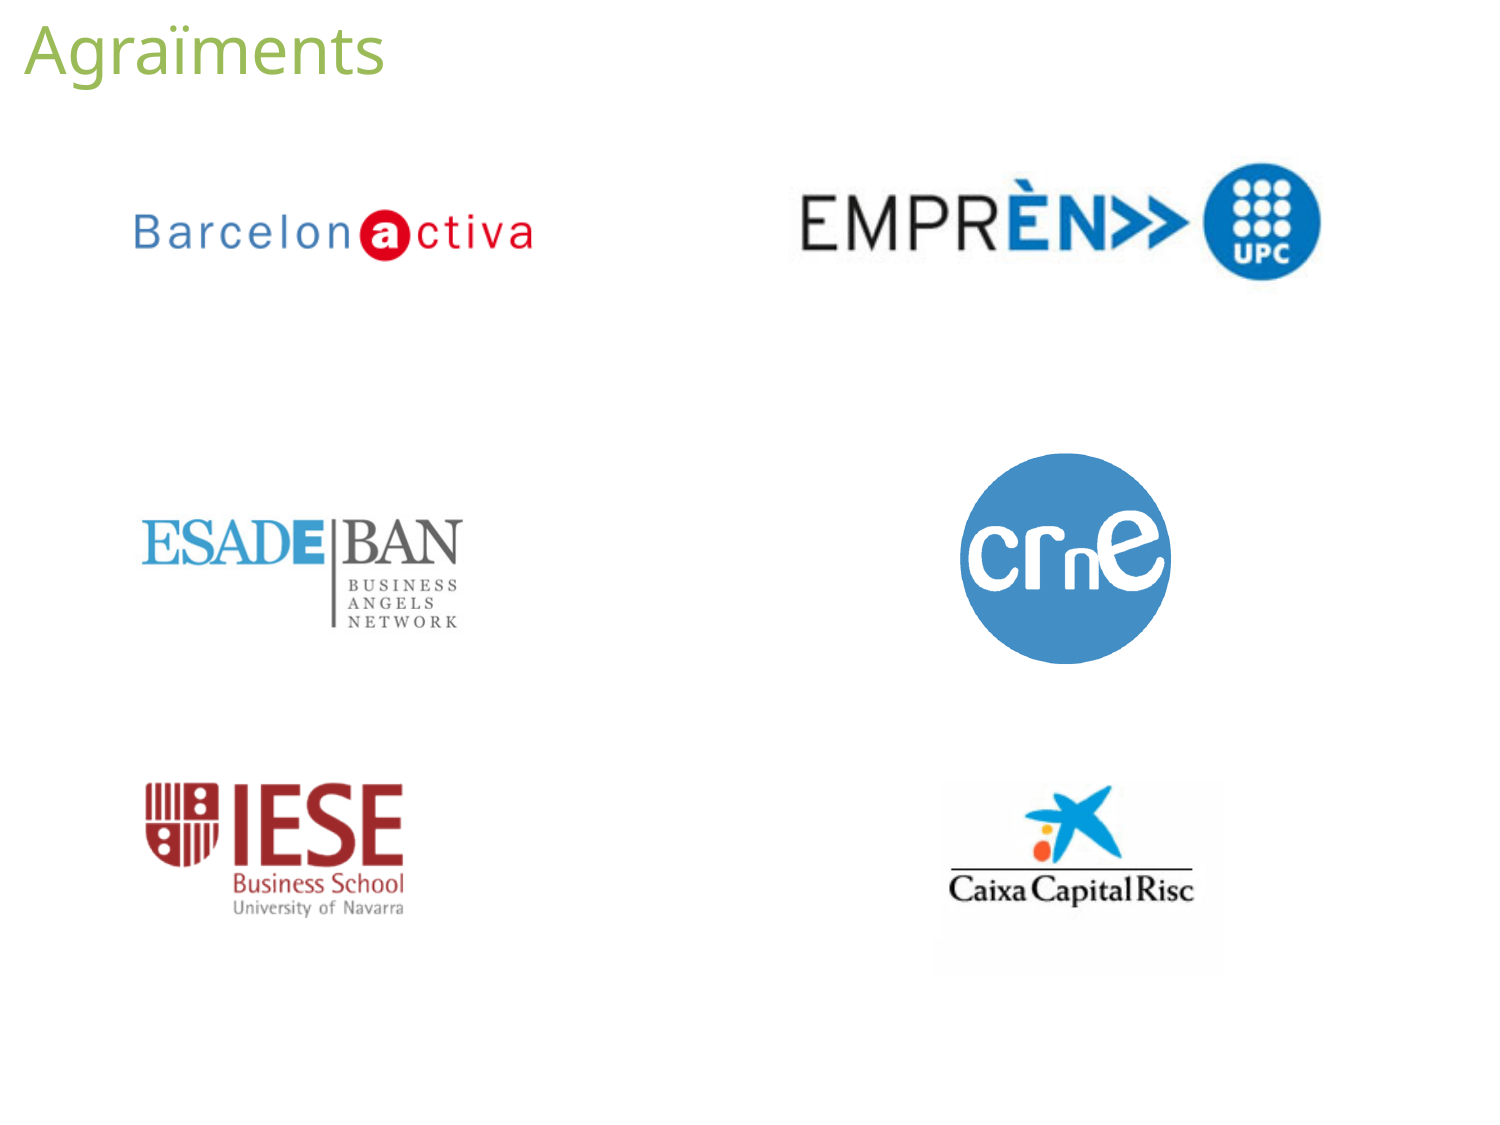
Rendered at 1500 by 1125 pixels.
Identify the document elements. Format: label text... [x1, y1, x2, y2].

picture [119, 190, 540, 284]
picture [953, 447, 1177, 672]
title Agraïments [9, 0, 1360, 96]
picture [144, 781, 406, 918]
picture [933, 781, 1223, 977]
picture [774, 126, 1346, 322]
picture [119, 481, 483, 646]
